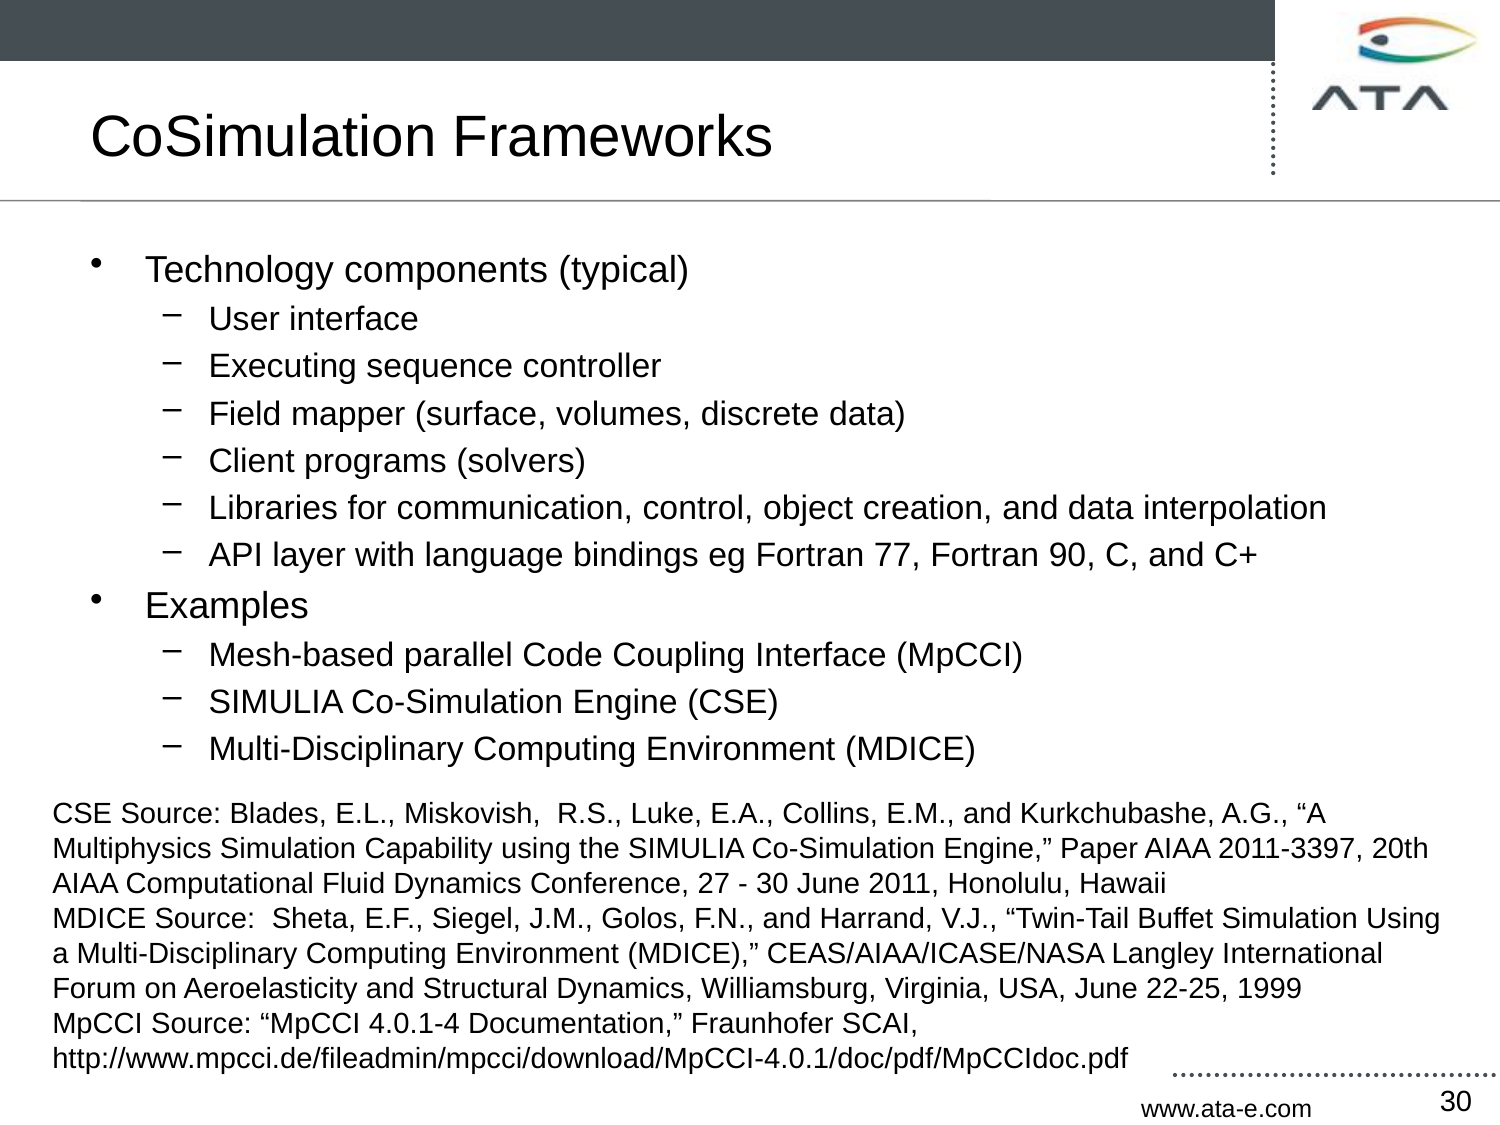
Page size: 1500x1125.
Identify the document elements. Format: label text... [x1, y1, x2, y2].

picture [1312, 12, 1482, 110]
list Technology components (typical) User interface Executing sequence controller Field mapper (surface, volumes, discrete data) Client programs (solvers) Libraries for communication, control, object creation, and data interpolation API layer with language bindings eg Fortran 77, Fortran 90, C, and C+ Examples Mesh-based parallel Code Coupling Interface (MpCCI) SIMULIA Co-Simulation Engine (CSE) Multi-Disciplinary Computing Environment (MDICE) [74, 237, 1426, 776]
title CoSimulation Frameworks [74, 90, 1251, 177]
text_box CSE Source: Blades, E.L., Miskovish, R.S., Luke, E.A., Collins, E.M., and Kurkchubashe, A.G., “A Multiphysics Simulation Capability using the SIMULIA Co-Simulation Engine,” Paper AIAA 2011-3397, 20th AIAA Computational Fluid Dynamics Conference, 27 - 30 June 2011, Honolulu, Hawaii MDICE Source: Sheta, E.F., Siegel, J.M., Golos, F.N., and Harrand, V.J., “Twin-Tail Buffet Simulation Using a Multi-Disciplinary Computing Environment (MDICE),” CEAS/AIAA/ICASE/NASA Langley International Forum on Aeroelasticity and Structural Dynamics, Williamsburg, Virginia, USA, June 22-25, 1999 MpCCI Source: “MpCCI 4.0.1-4 Documentation,” Fraunhofer SCAI, http://www.mpcci.de/fileadmin/mpcci/download/MpCCI-4.0.1/doc/pdf/MpCCIdoc.pdf [37, 787, 1463, 1082]
